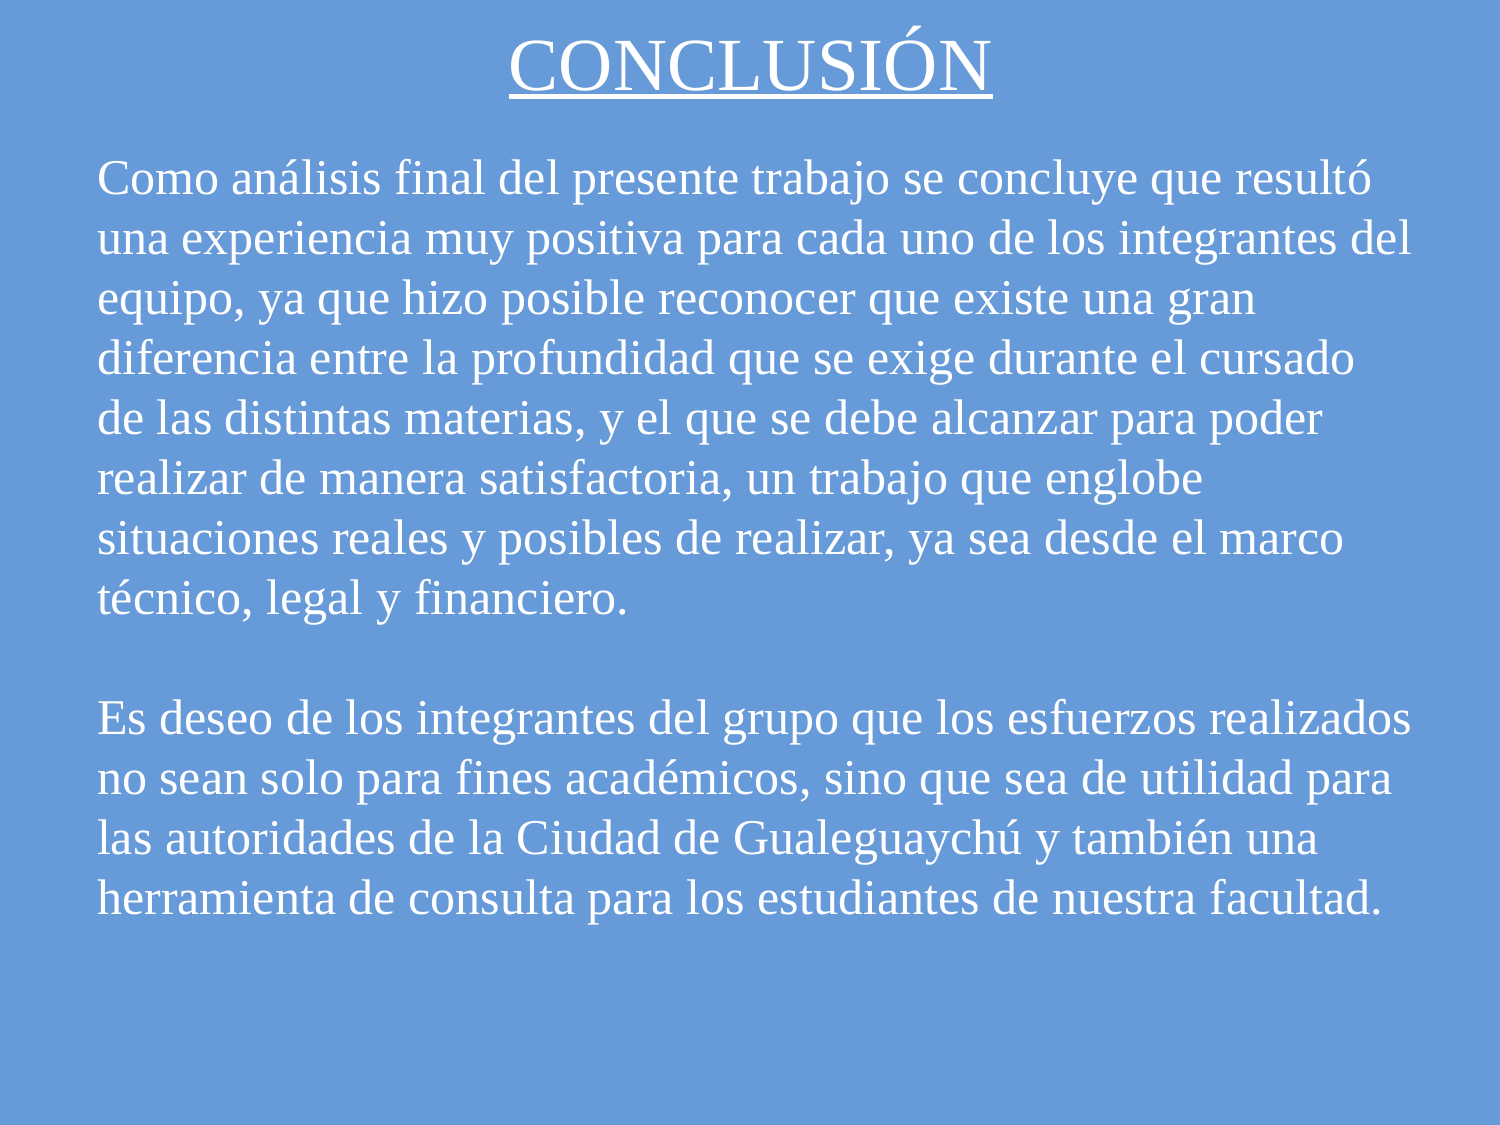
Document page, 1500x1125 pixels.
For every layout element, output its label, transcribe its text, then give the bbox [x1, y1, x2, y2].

text_box Como análisis final del presente trabajo se concluye que resultó una experiencia muy positiva para cada uno de los integrantes del equipo, ya que hizo posible reconocer que existe una gran diferencia entre la profundidad que se exige durante el cursado de las distintas materias, y el que se debe alcanzar para poder realizar de manera satisfactoria, un trabajo que englobe situaciones reales y posibles de realizar, ya sea desde el marco técnico, legal y financiero. Es deseo de los integrantes del grupo que los esfuerzos realizados no sean solo para fines académicos, sino que sea de utilidad para las autoridades de la Ciudad de Gualeguaychú y también una herramienta de consulta para los estudiantes de nuestra facultad. [82, 137, 1429, 1052]
text_box CONCLUSIÓN [33, 7, 1469, 113]
